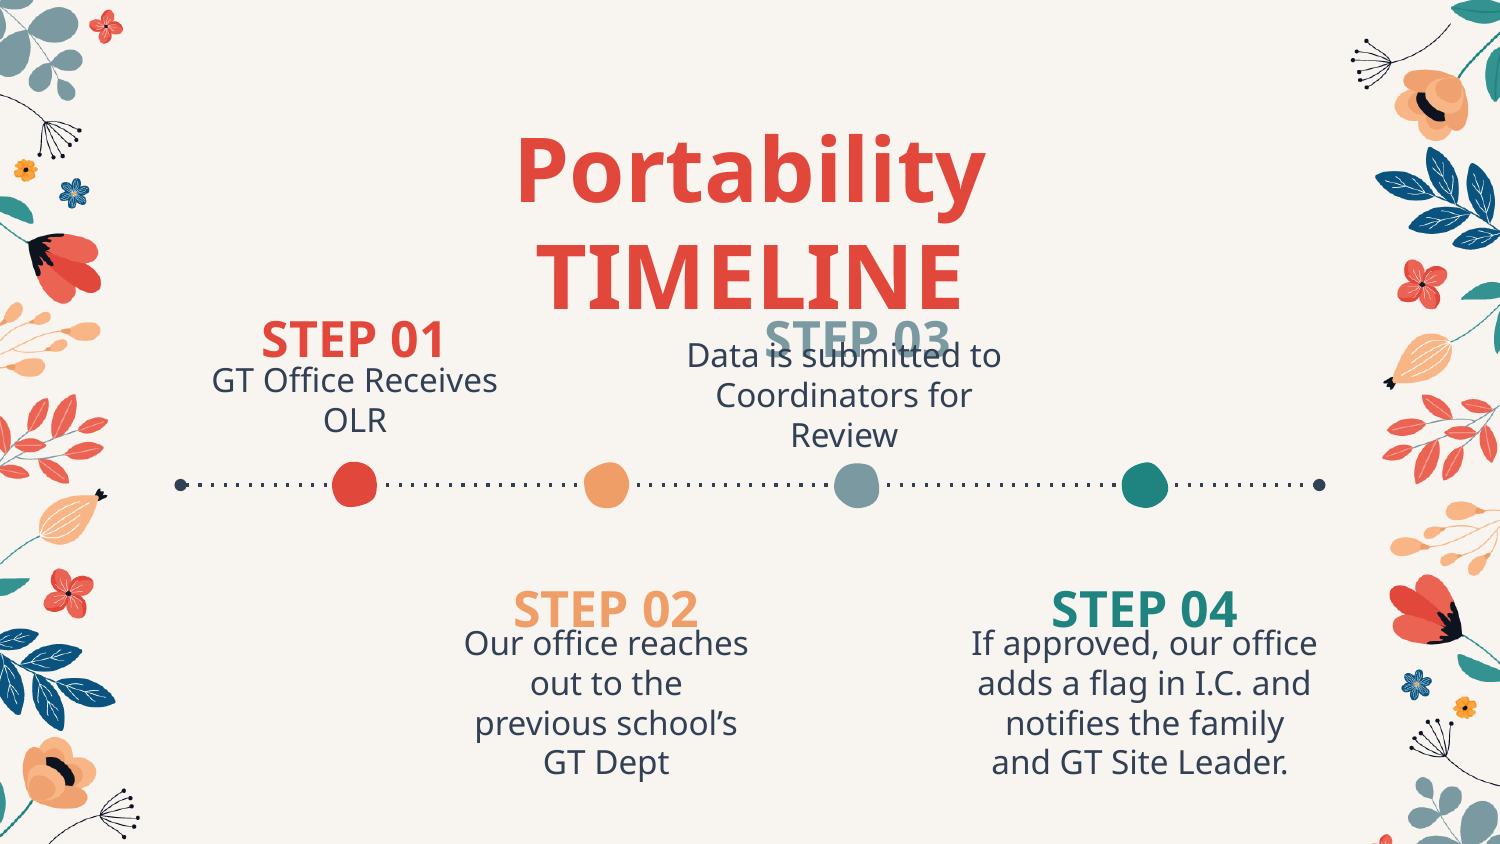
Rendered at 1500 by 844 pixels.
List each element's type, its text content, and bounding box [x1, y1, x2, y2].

text_box If approved, our office adds a flag in I.C. and notifies the family and GT Site Leader. [956, 595, 1334, 701]
text_box STEP 04 [1008, 513, 1281, 595]
text_box [333, 493, 377, 508]
text_box Data is submitted to Coordinators for Review [670, 307, 1019, 432]
title Portability TIMELINE [294, 98, 1206, 194]
text_box [835, 493, 879, 509]
picture [0, 0, 1500, 844]
text_box STEP 02 [470, 513, 743, 595]
text_box [332, 461, 377, 484]
text_box GT Office Receives OLR [166, 332, 544, 457]
text_box Our office reaches out to the previous school’s GT Dept [443, 595, 769, 765]
text_box [585, 493, 628, 509]
text_box [1122, 493, 1168, 508]
text_box STEP 01 [218, 243, 492, 332]
text_box STEP 03 [721, 243, 994, 307]
text_box [1121, 462, 1168, 484]
text_box [584, 462, 630, 484]
text_box [834, 463, 879, 484]
